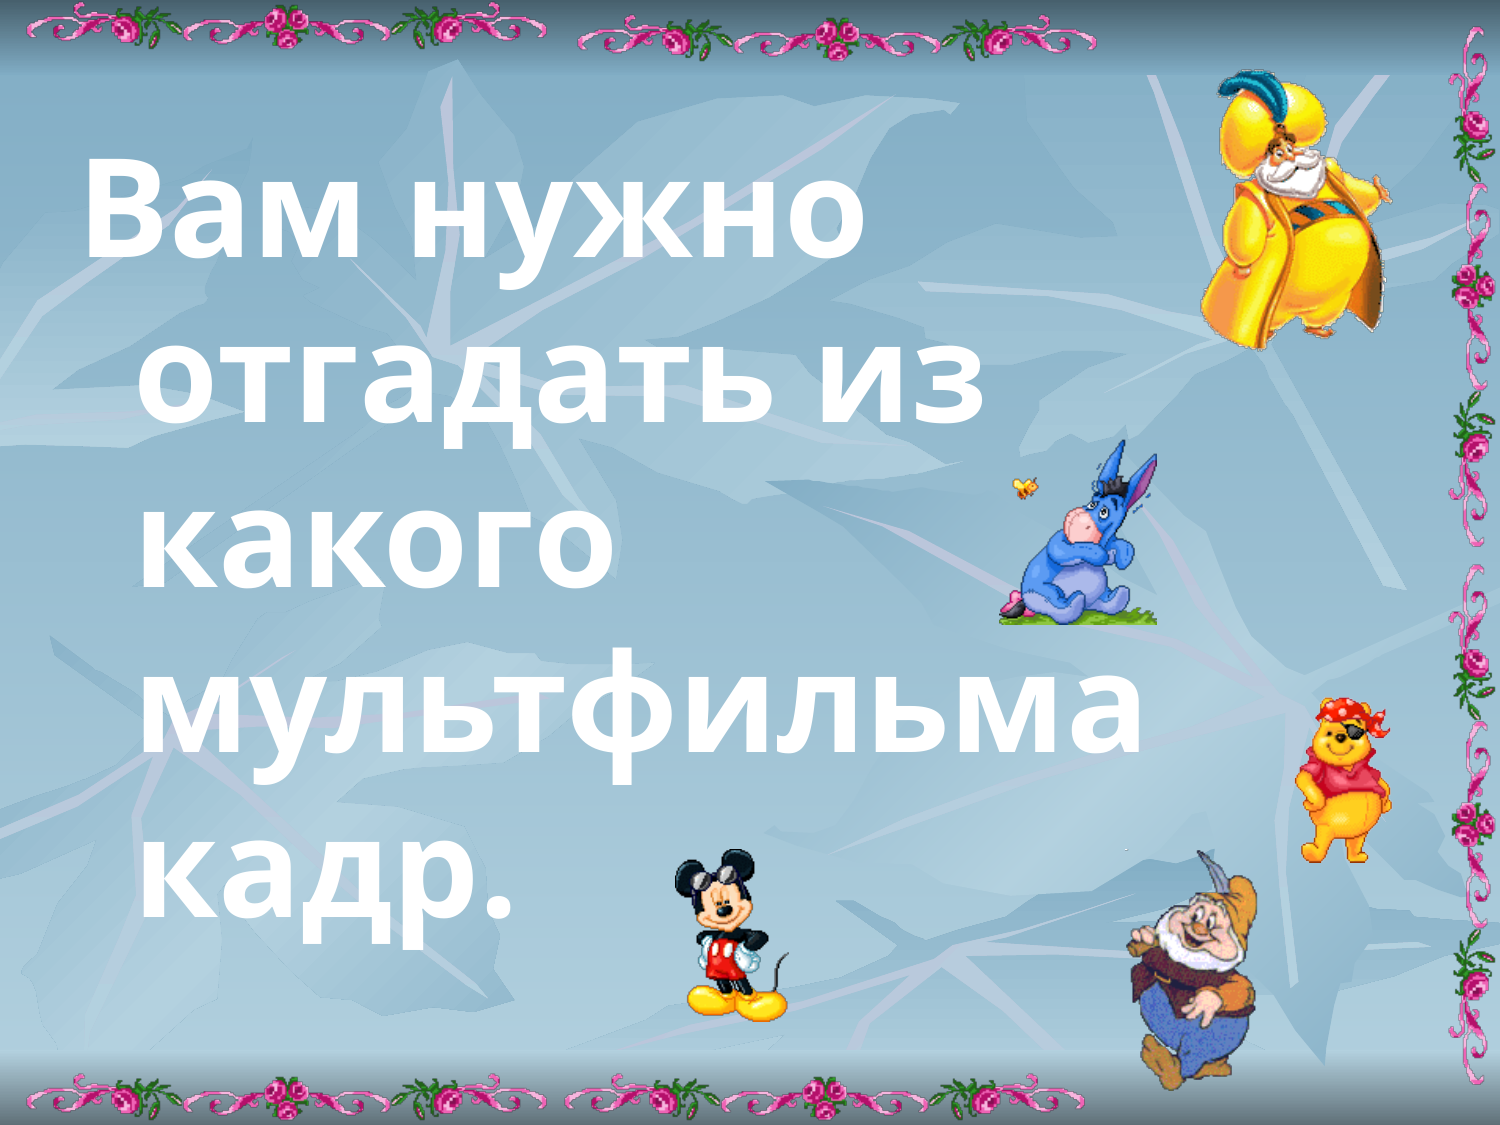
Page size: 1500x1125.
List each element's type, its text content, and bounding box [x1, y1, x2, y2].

picture [674, 849, 790, 1022]
list Вам нужно отгадать из какого мультфильма кадр. [62, 112, 1413, 856]
picture [24, 1071, 551, 1125]
picture [574, 12, 1101, 66]
picture [1446, 562, 1500, 1088]
picture [24, 0, 551, 54]
picture [1124, 674, 1419, 1091]
picture [999, 437, 1157, 626]
picture [562, 1071, 1088, 1125]
picture [1187, 62, 1407, 362]
picture [1446, 24, 1500, 551]
